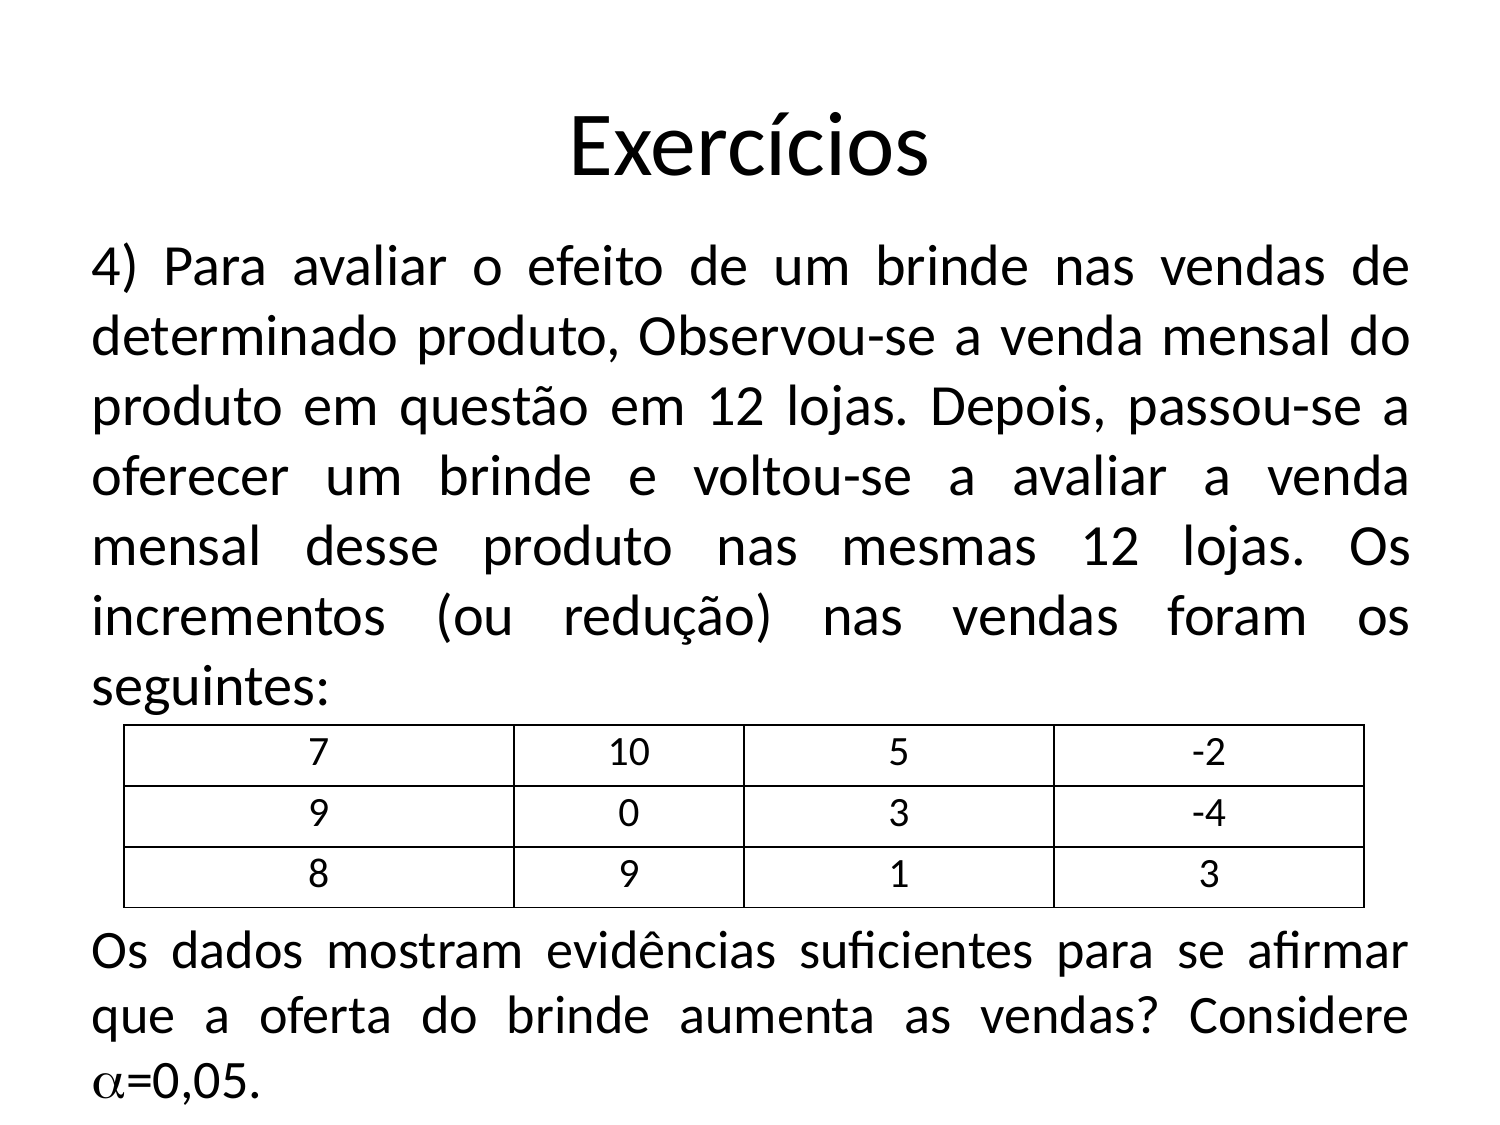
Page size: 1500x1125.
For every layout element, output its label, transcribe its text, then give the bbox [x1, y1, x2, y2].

table_cell -4 [1055, 787, 1363, 846]
table_header 10 [515, 726, 743, 785]
table_header 5 [745, 726, 1053, 785]
table_cell 0 [515, 787, 743, 846]
table_cell 3 [745, 787, 1053, 846]
table_header -2 [1055, 726, 1363, 785]
title Exercícios [75, 45, 1425, 233]
table_header 7 [125, 726, 513, 785]
table_cell 9 [515, 848, 743, 907]
table_cell 3 [1055, 848, 1363, 907]
table_cell 1 [745, 848, 1053, 907]
table_cell 8 [125, 848, 513, 907]
list 4) Para avaliar o efeito de um brinde nas vendas de determinado produto, Observou-se a venda mensal do produto em questão em 12 lojas. Depois, passou-se a oferecer um brinde e voltou-se a avaliar a venda mensal desse produto nas mesmas 12 lojas. Os incrementos (ou redução) nas vendas foram os seguintes: Os dados mostram evidências suficientes para se afirmar que a oferta do brinde aumenta as vendas? Considere =0,05. [76, 219, 1427, 1059]
table_cell 9 [125, 787, 513, 846]
